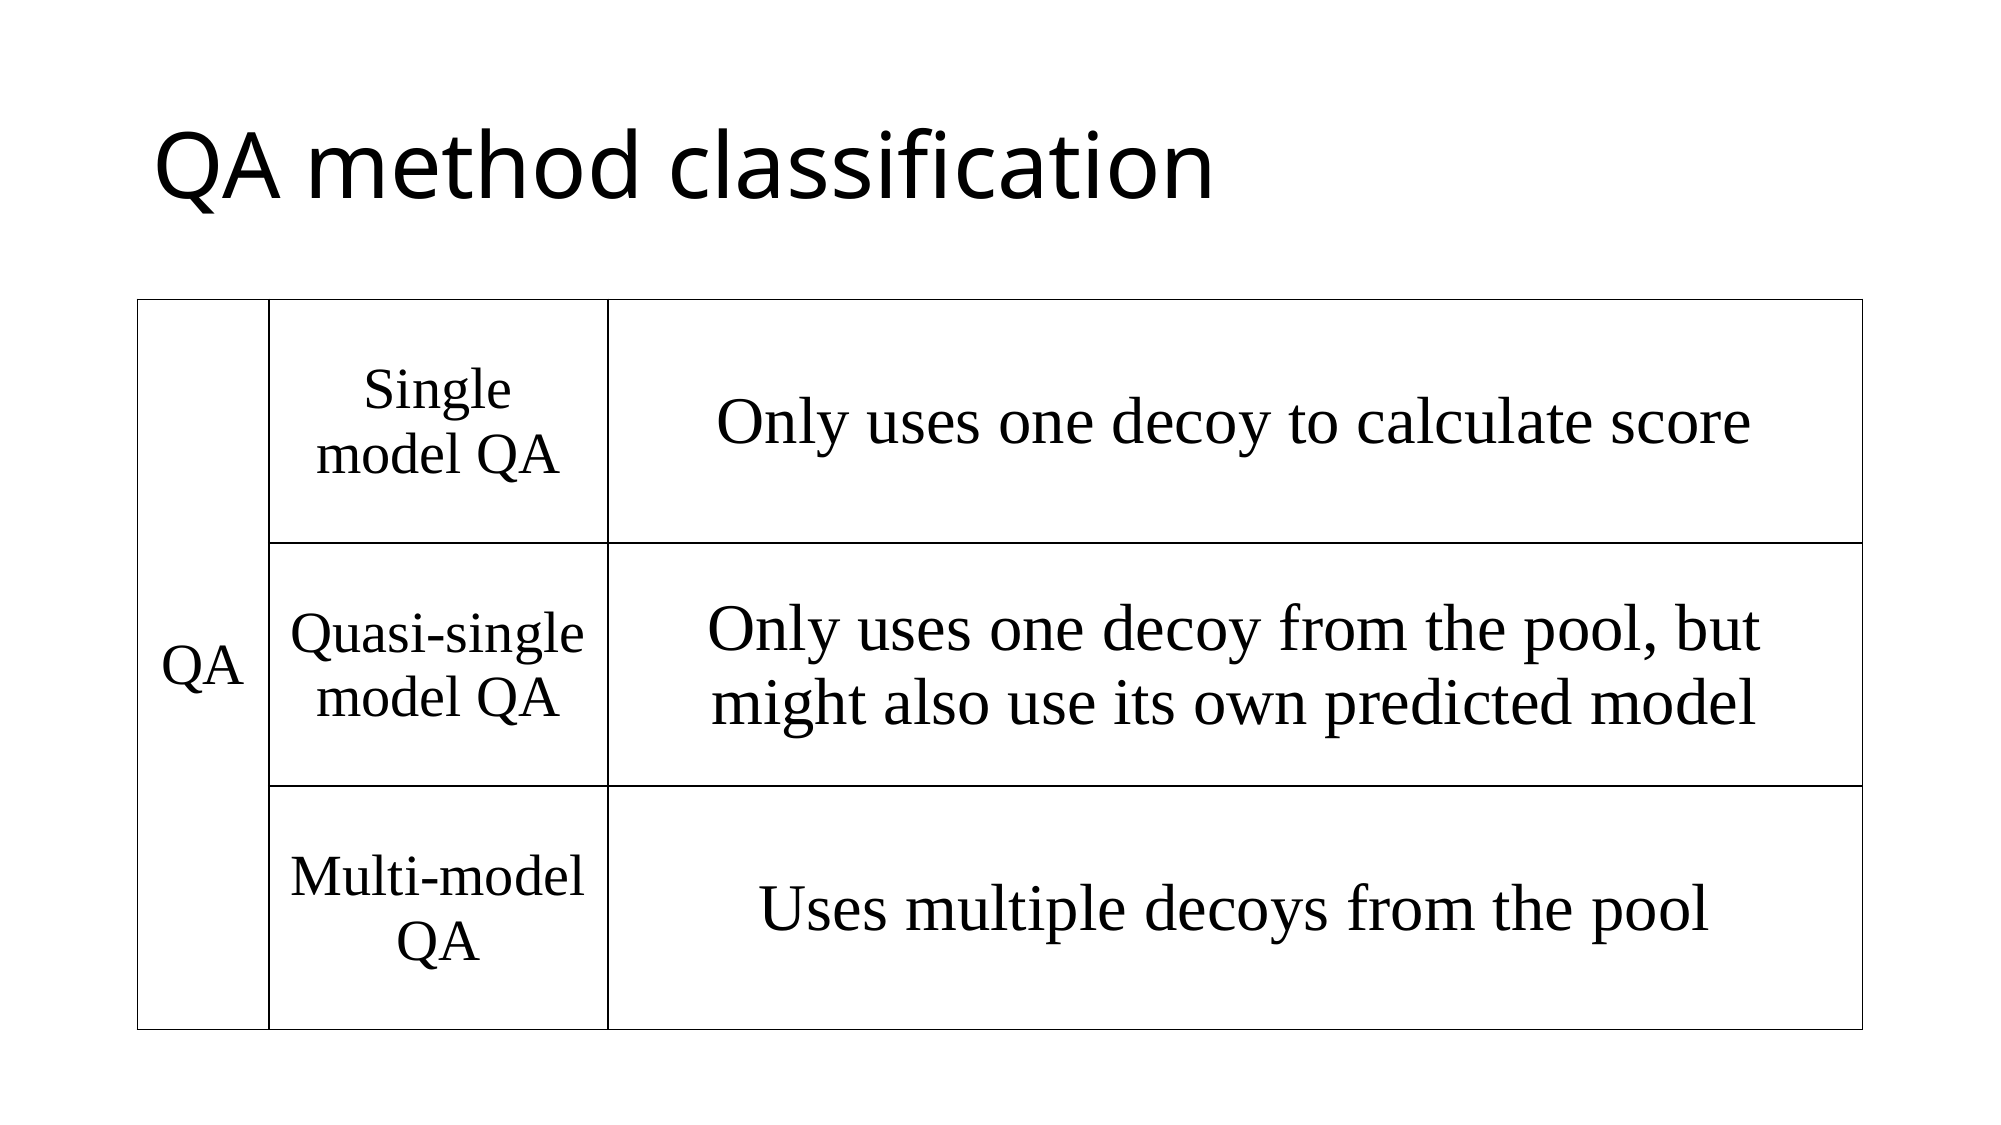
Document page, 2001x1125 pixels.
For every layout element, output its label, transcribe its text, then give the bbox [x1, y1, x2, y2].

table_header QA [138, 300, 268, 1029]
title QA method classification [137, 59, 1863, 278]
table_cell Quasi-single model QA [270, 544, 607, 785]
table_cell Only uses one decoy from the pool, but might also use its own predicted model [609, 544, 1862, 785]
table_header Only uses one decoy to calculate score [609, 300, 1862, 542]
table_cell Multi-model QA [270, 787, 607, 1029]
table_cell Uses multiple decoys from the pool [609, 787, 1862, 1029]
table_header Single model QA [270, 300, 607, 542]
